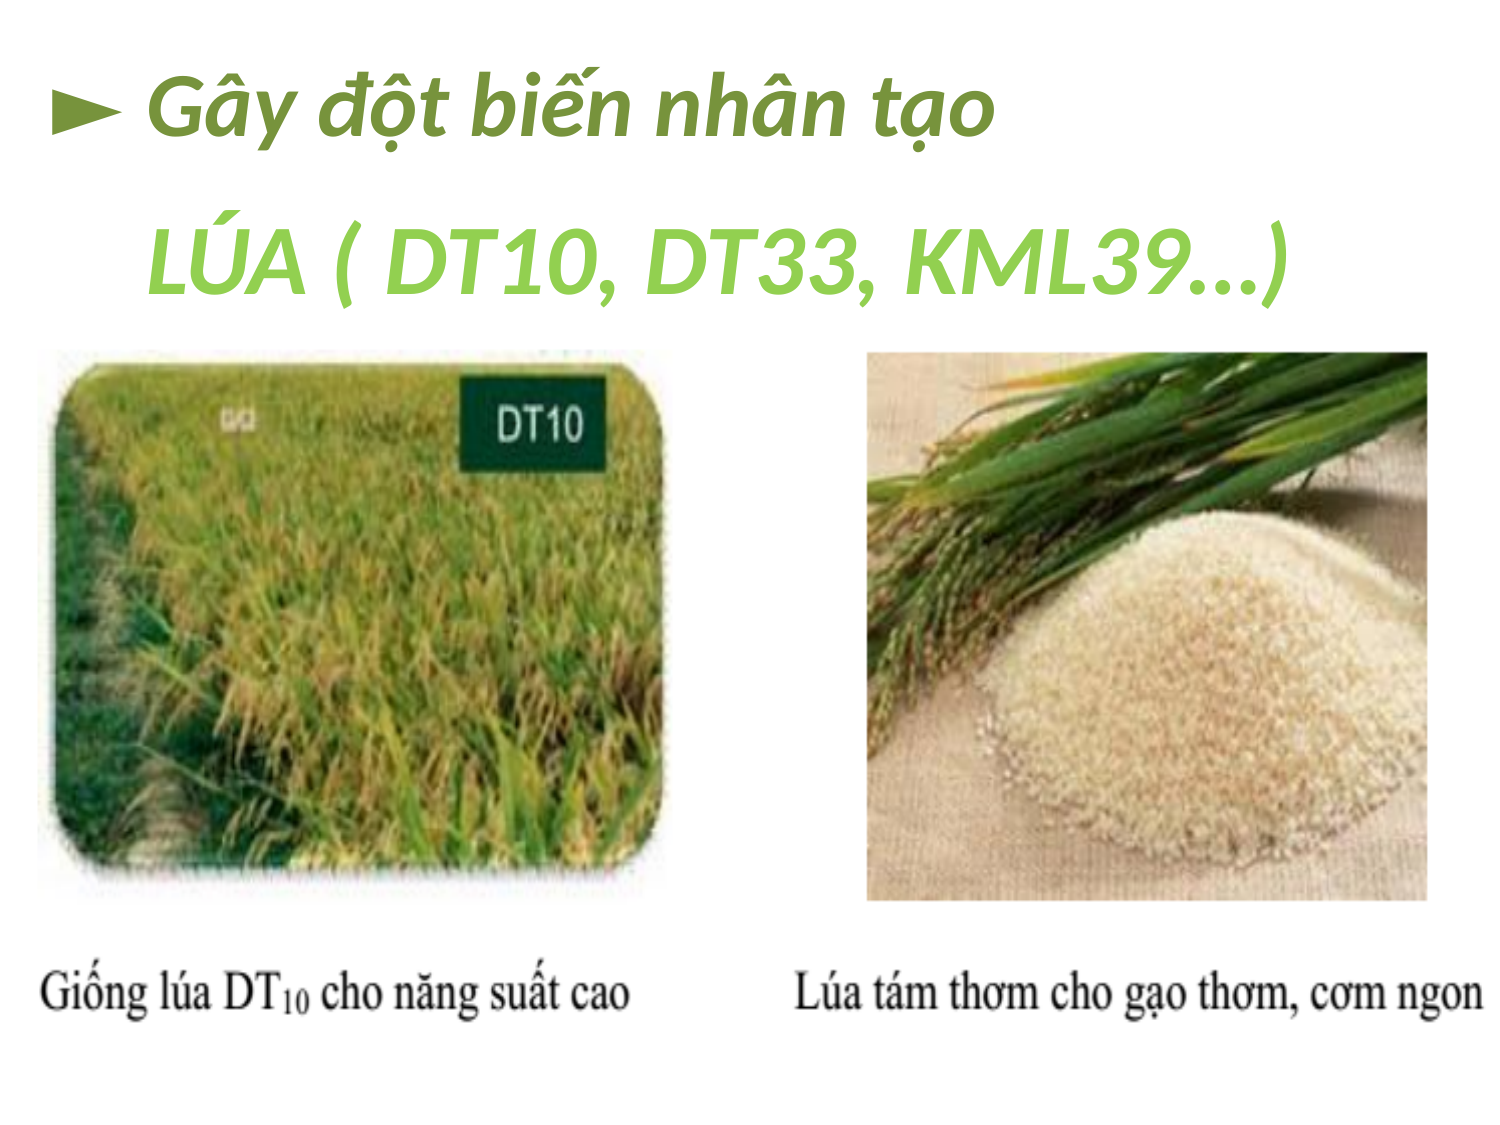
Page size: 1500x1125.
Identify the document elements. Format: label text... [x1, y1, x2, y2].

picture [0, 312, 1500, 1038]
text_box ► Gây đột biến nhân tạo [37, 37, 1188, 163]
text_box LÚA ( DT10, DT33, KML39…) [99, 187, 1363, 310]
